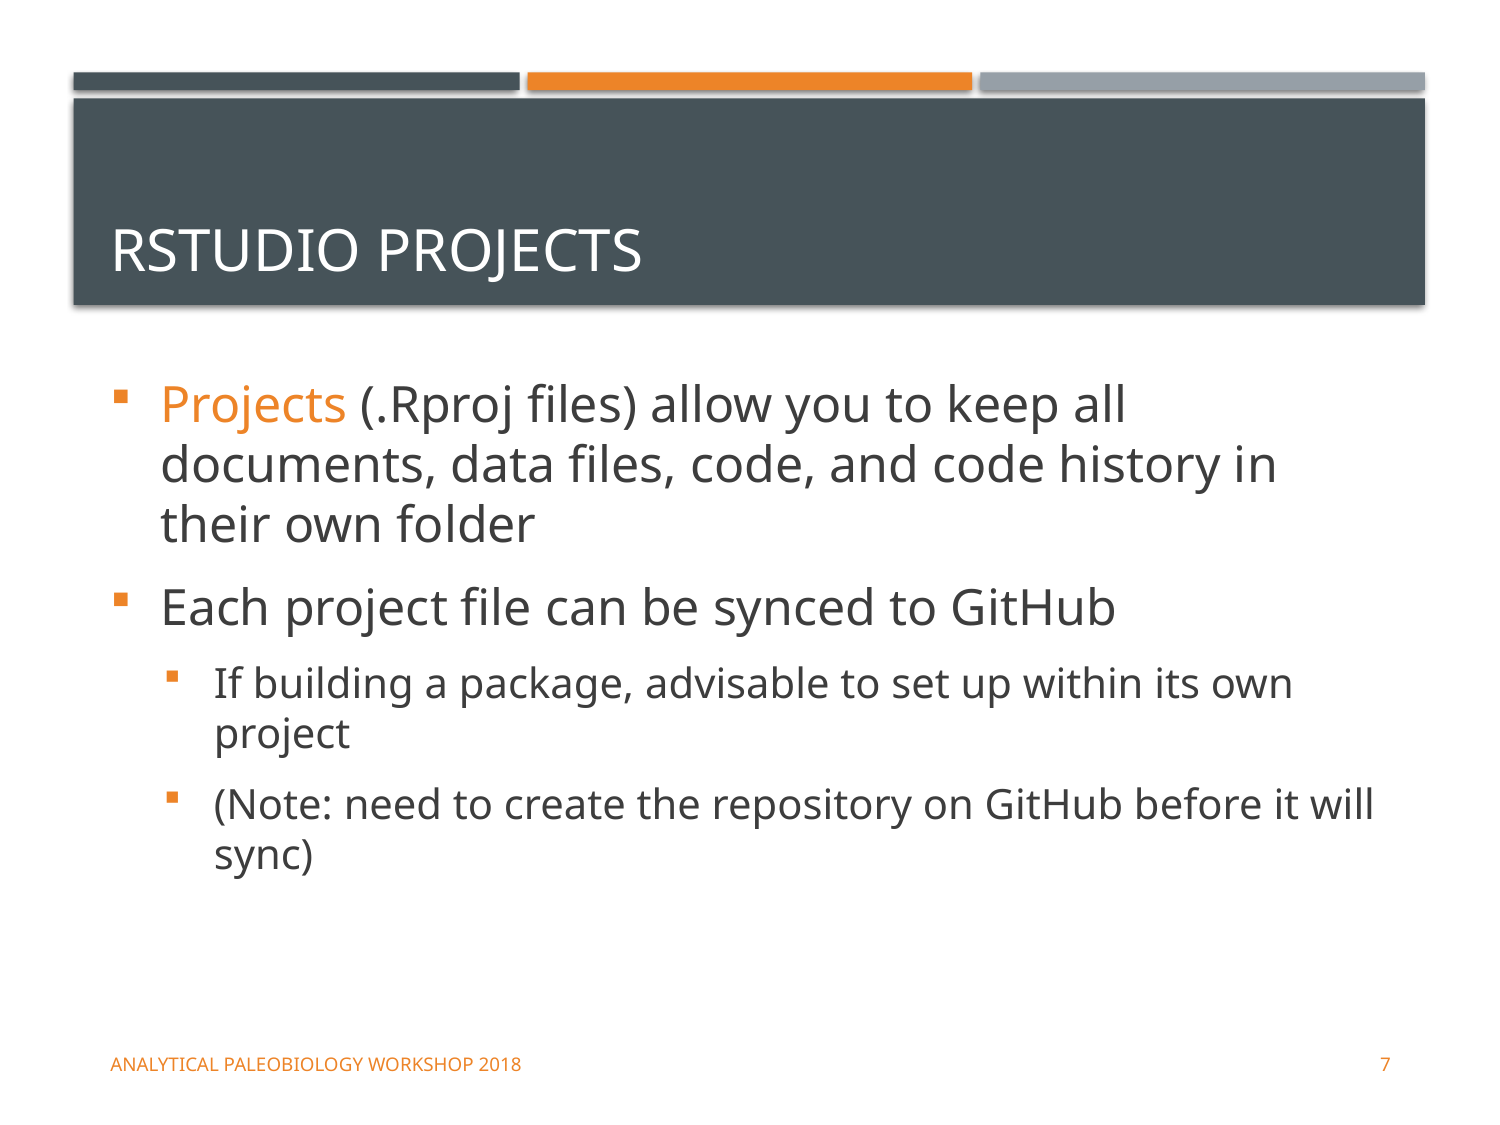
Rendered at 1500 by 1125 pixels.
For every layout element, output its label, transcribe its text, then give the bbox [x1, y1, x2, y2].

slide_number 7 [1279, 1036, 1406, 1096]
title RStudio projects [95, 112, 1406, 291]
list Projects (.Rproj files) allow you to keep all documents, data files, code, and code history in their own folder Each project file can be synced to GitHub If building a package, advisable to set up within its own project (Note: need to create the repository on GitHub before it will sync) [95, 365, 1406, 1021]
footer Analytical Paleobiology Workshop 2018 [95, 1035, 895, 1096]
